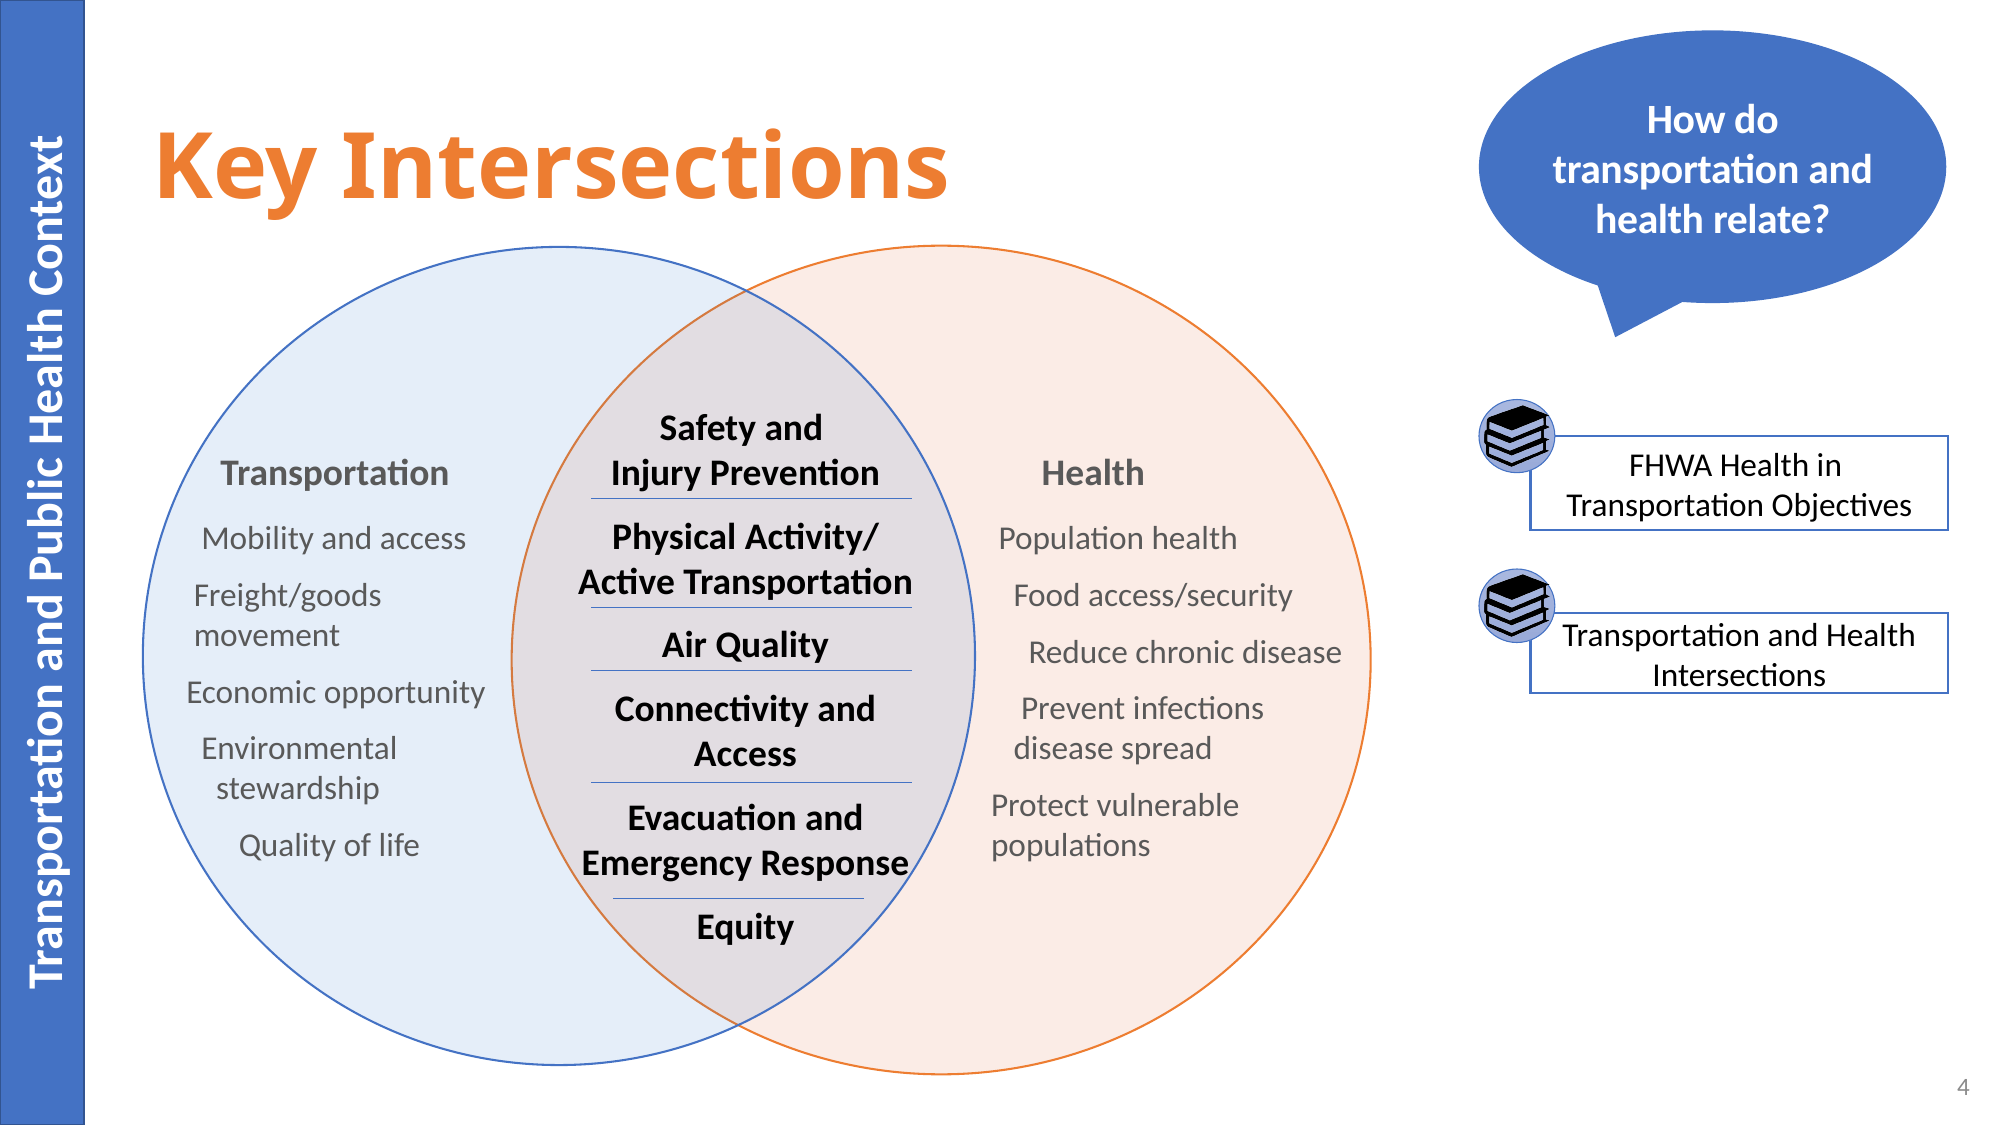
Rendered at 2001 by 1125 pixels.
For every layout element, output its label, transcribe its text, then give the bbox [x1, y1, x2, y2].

text_box [1496, 637, 1538, 644]
text_box [1496, 568, 1538, 574]
text_box Population health Food access/security Reduce chronic disease Prevent infections disease spread Protect vulnerable populations [938, 509, 1384, 927]
text_box [1550, 586, 1556, 625]
text_box Transportation [113, 440, 519, 500]
slide_number 4 [1534, 1055, 1985, 1115]
text_box [169, 245, 881, 509]
text_box How do transportation and health relate? [1477, 29, 1948, 339]
text_box Transportation and Health Intersections [1529, 612, 1949, 694]
text_box FHWA Health in Transportation Objectives [1529, 435, 1949, 531]
text_box [1478, 416, 1484, 456]
text_box [739, 830, 1271, 1076]
text_box Mobility and access Freight/goods movement Economic opportunity Environmental stewardship Quality of life [133, 509, 540, 927]
picture [1484, 574, 1550, 637]
text_box Safety and Injury Prevention Physical Activity/ Active Transportation Air Quality Connectivity and Access Evacuation and Emergency Response Equity [524, 395, 930, 1013]
text_box [1495, 467, 1539, 474]
text_box [747, 278, 1343, 509]
text_box [1550, 417, 1556, 455]
picture [1484, 405, 1550, 467]
text_box [245, 927, 765, 1067]
text_box [1478, 586, 1484, 625]
title Key Intersections [137, 59, 1572, 278]
text_box [930, 562, 938, 844]
text_box Transportation and Public Health Context [0, 0, 85, 1125]
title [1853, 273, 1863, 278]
text_box Health [872, 440, 1278, 562]
text_box [1495, 398, 1538, 405]
